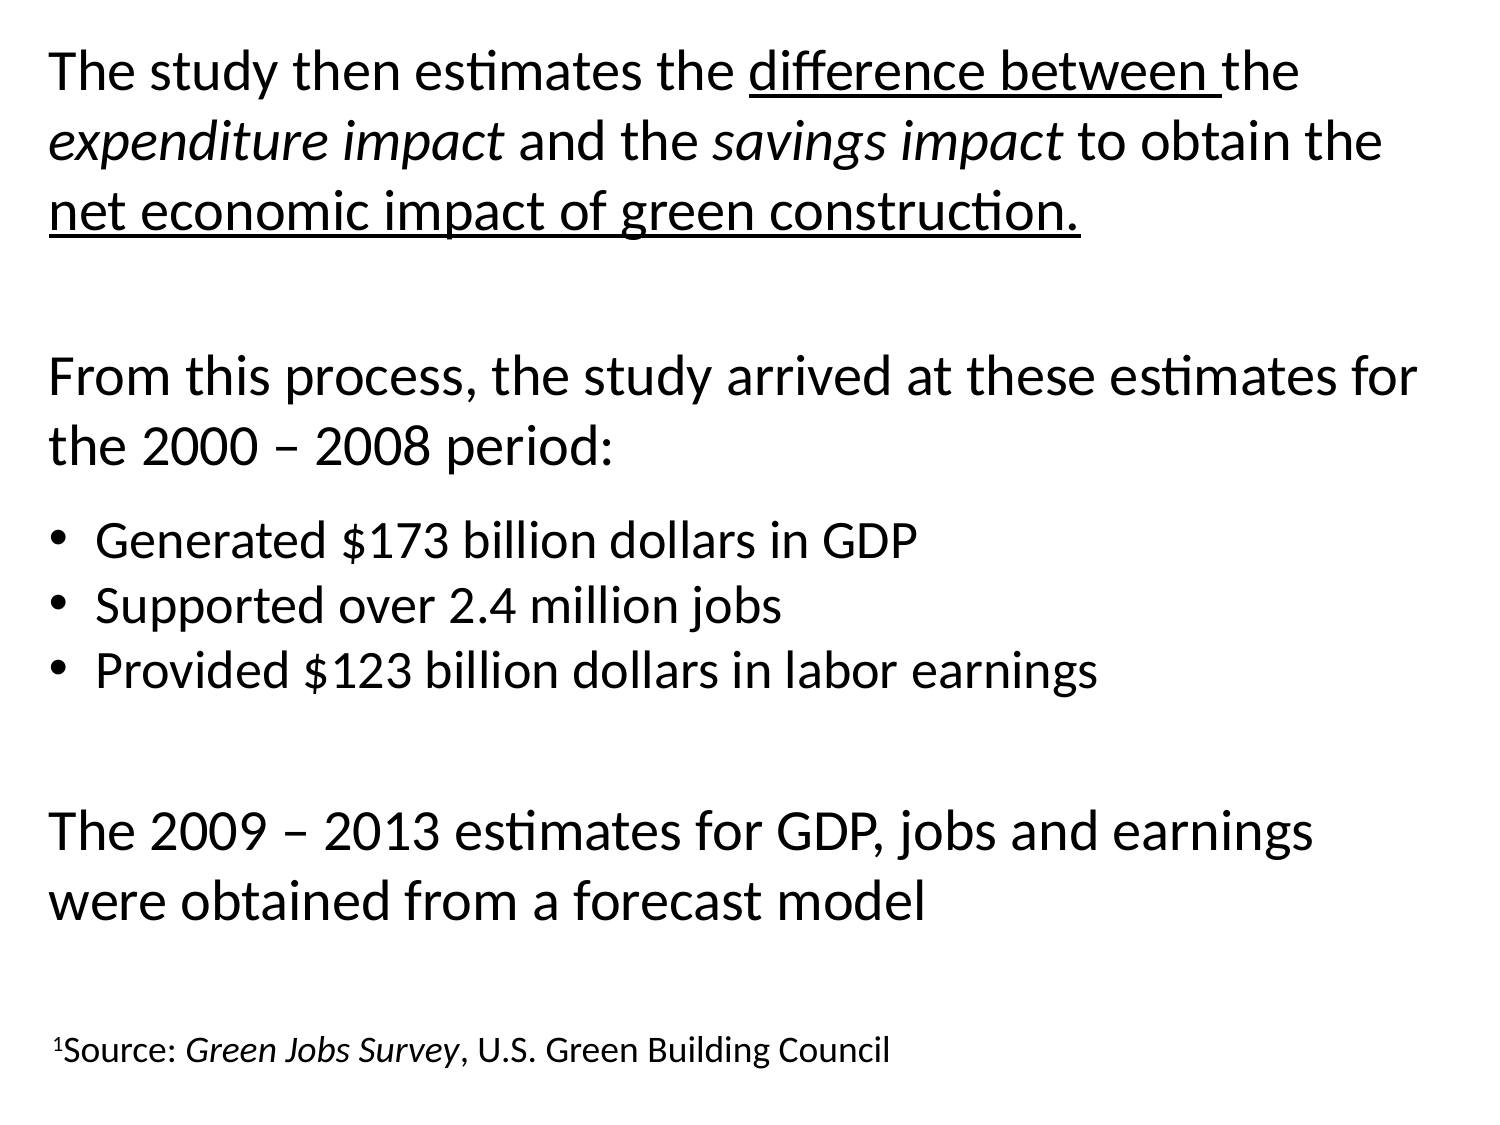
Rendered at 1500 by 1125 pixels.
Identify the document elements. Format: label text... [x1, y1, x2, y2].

text_box 1Source: Green Jobs Survey, U.S. Green Building Council [37, 1017, 1287, 1078]
text_box The study then estimates the difference between the expenditure impact and the savings impact to obtain the net economic impact of green construction. From this process, the study arrived at these estimates for the 2000 – 2008 period: Generated $173 billion dollars in GDP Supported over 2.4 million jobs Provided $123 billion dollars in labor earnings The 2009 – 2013 estimates for GDP, jobs and earnings were obtained from a forecast model [34, 24, 1459, 940]
